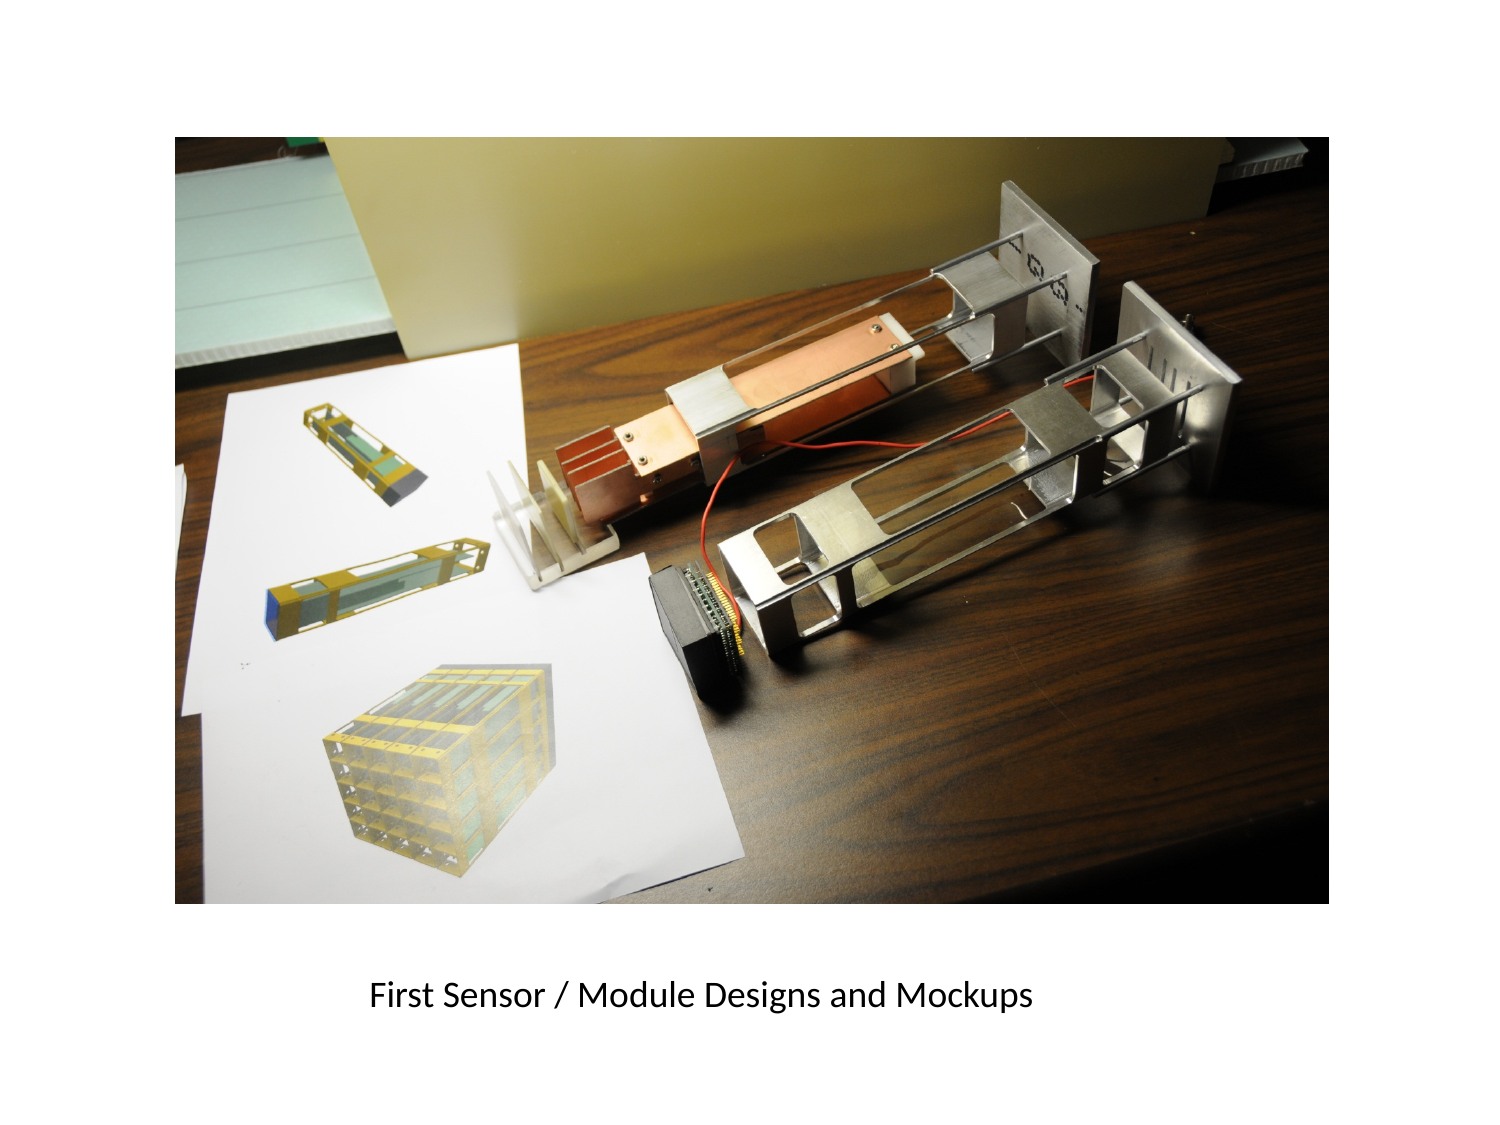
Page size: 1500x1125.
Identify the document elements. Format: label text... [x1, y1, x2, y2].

text_box First Sensor / Module Designs and Mockups [192, 962, 1050, 1023]
picture [175, 137, 1329, 904]
